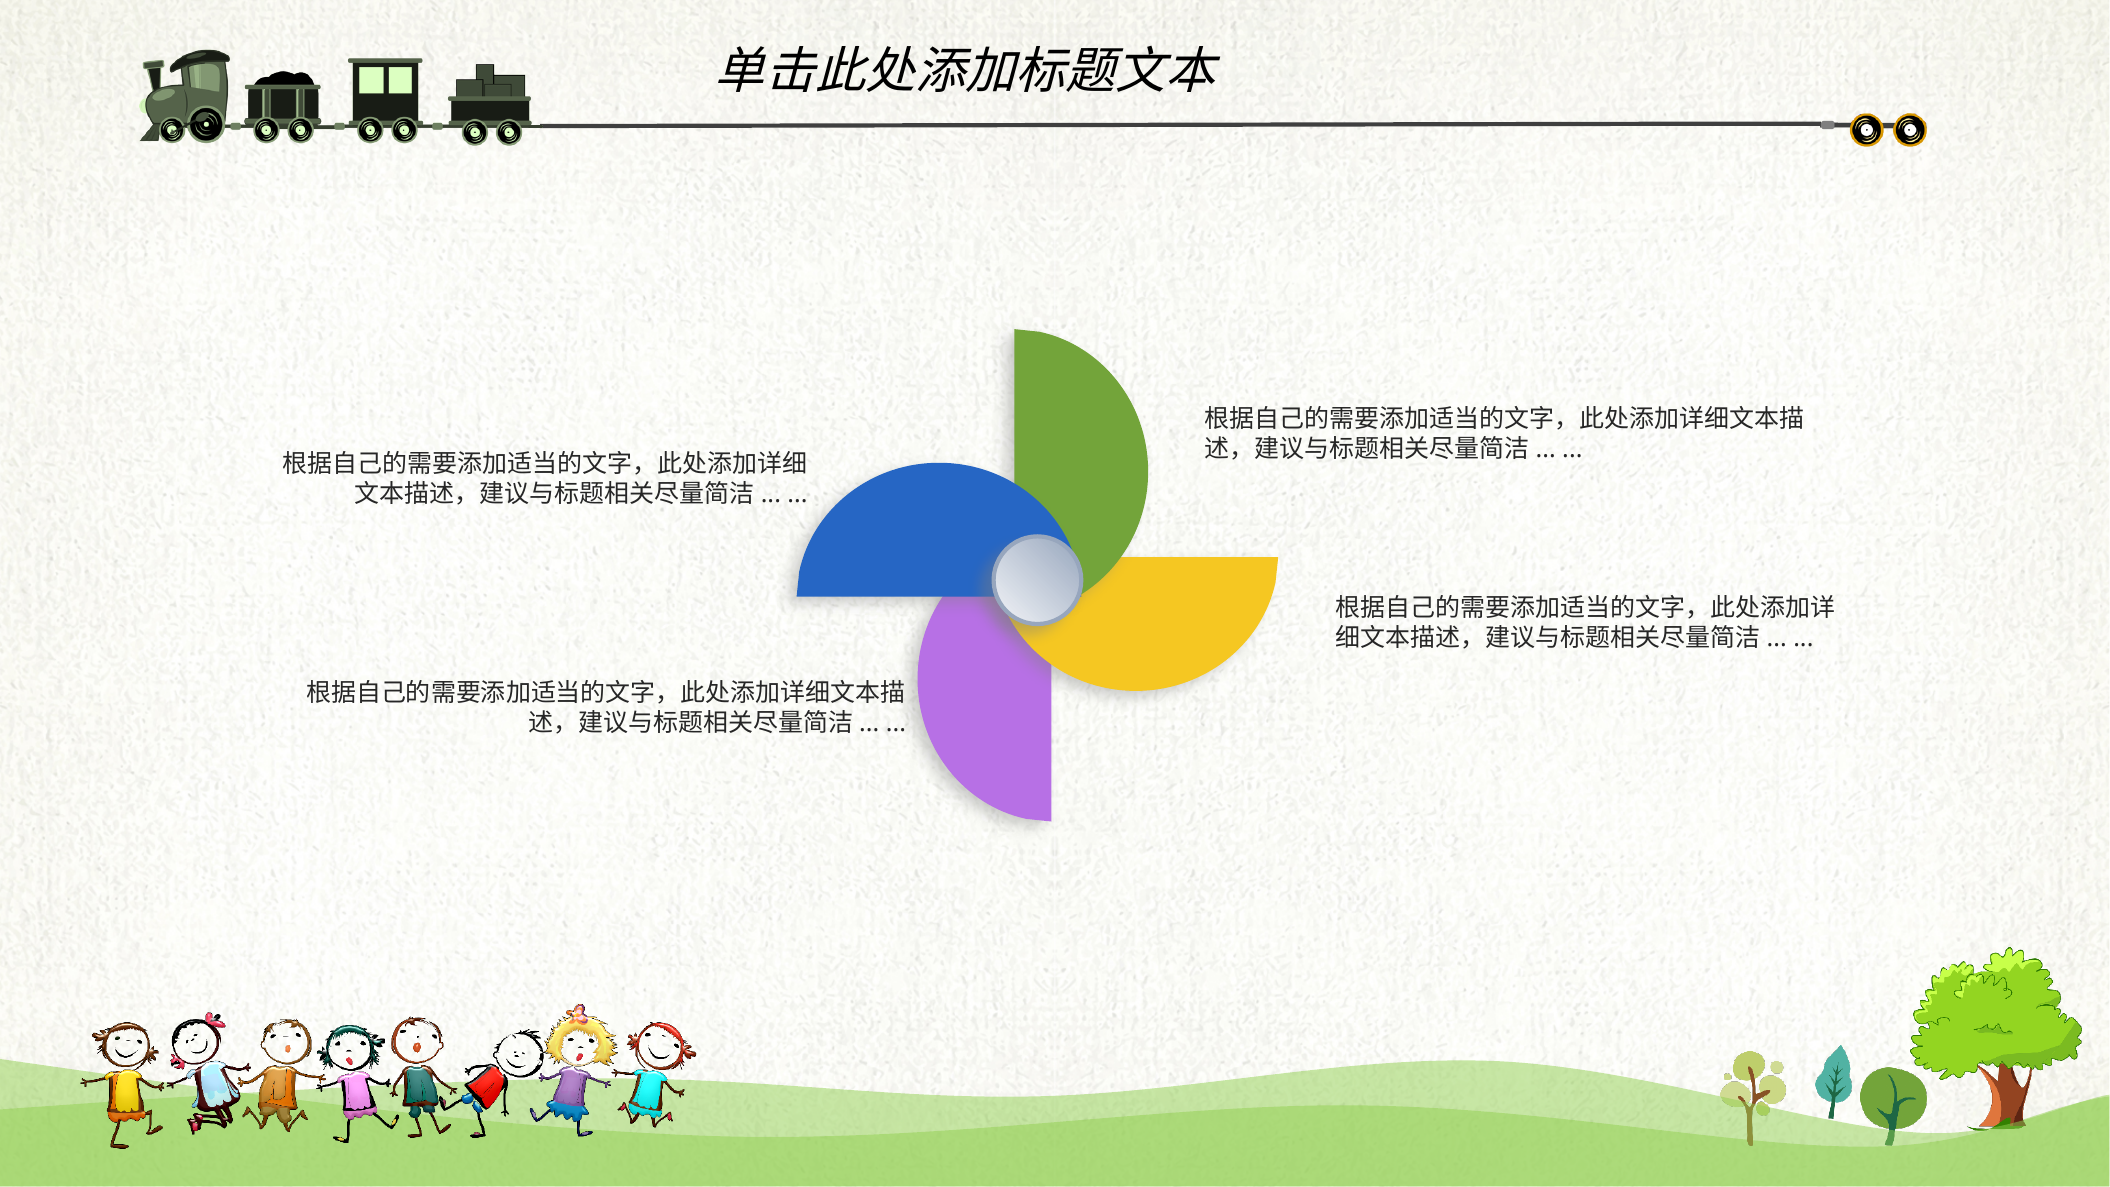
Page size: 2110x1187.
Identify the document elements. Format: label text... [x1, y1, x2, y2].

picture [0, 0, 2110, 1154]
text_box 根据自己的需要添加适当的文字，此处添加详细文本描述，建议与标题相关尽量简洁... ... [253, 437, 796, 517]
text_box 根据自己的需要添加适当的文字，此处添加详细文本描述，建议与标题相关尽量简洁... ... [1315, 581, 1873, 662]
text_box 单击此处添加标题文本 [699, 25, 1568, 112]
text_box 根据自己的需要添加适当的文字，此处添加详细文本描述，建议与标题相关尽量简洁... ... [1295, 392, 1873, 473]
text_box 根据自己的需要添加适当的文字，此处添加详细文本描述，建议与标题相关尽量简洁... ... [238, 666, 796, 747]
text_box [796, 320, 1295, 822]
